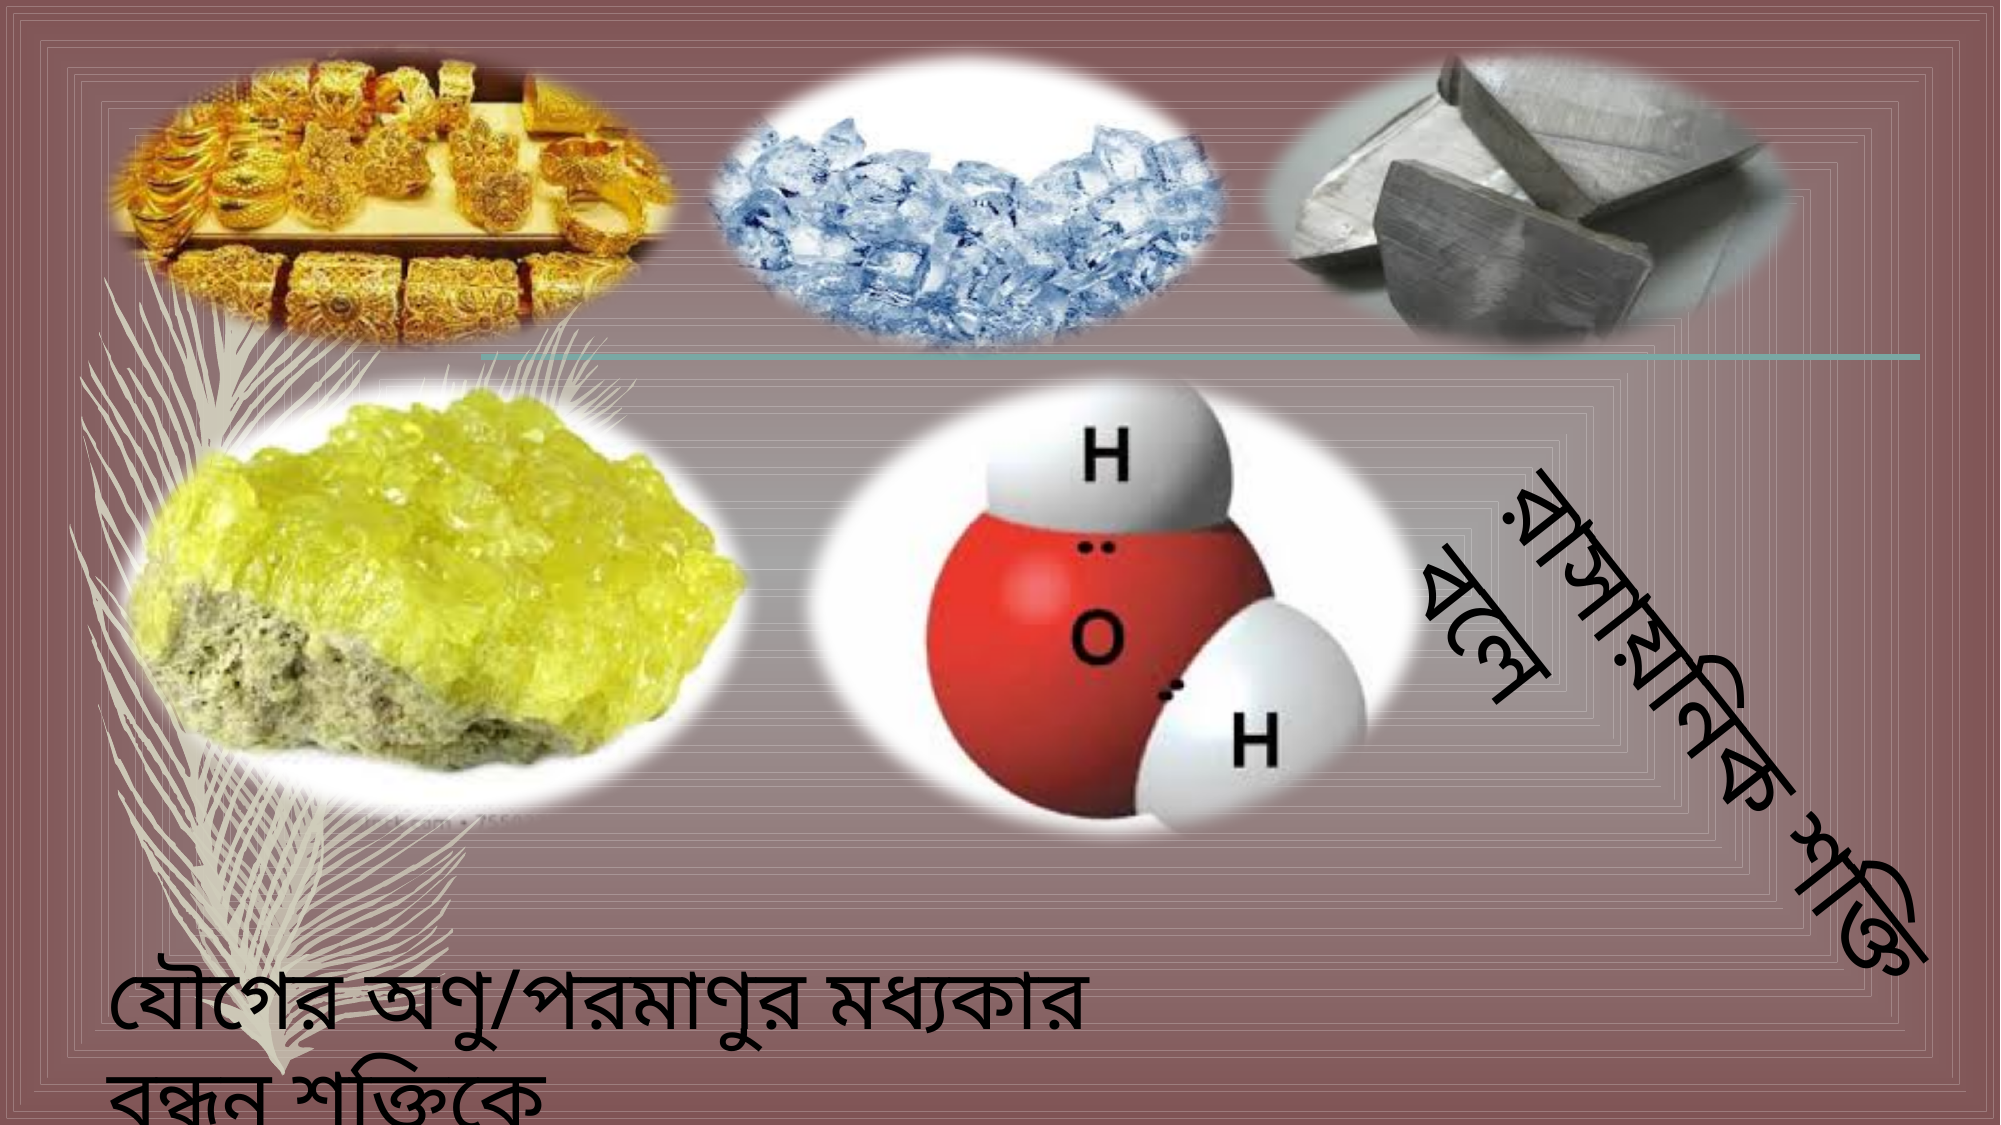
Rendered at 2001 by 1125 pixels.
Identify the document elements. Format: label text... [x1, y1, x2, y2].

picture [92, 38, 1814, 851]
text_box রাসায়নিক শক্তি বলে [1440, 429, 2000, 1125]
text_box যৌগের অণু/পরমাণুর মধ্যকার বন্ধন শক্তিকে [92, 938, 1270, 1125]
